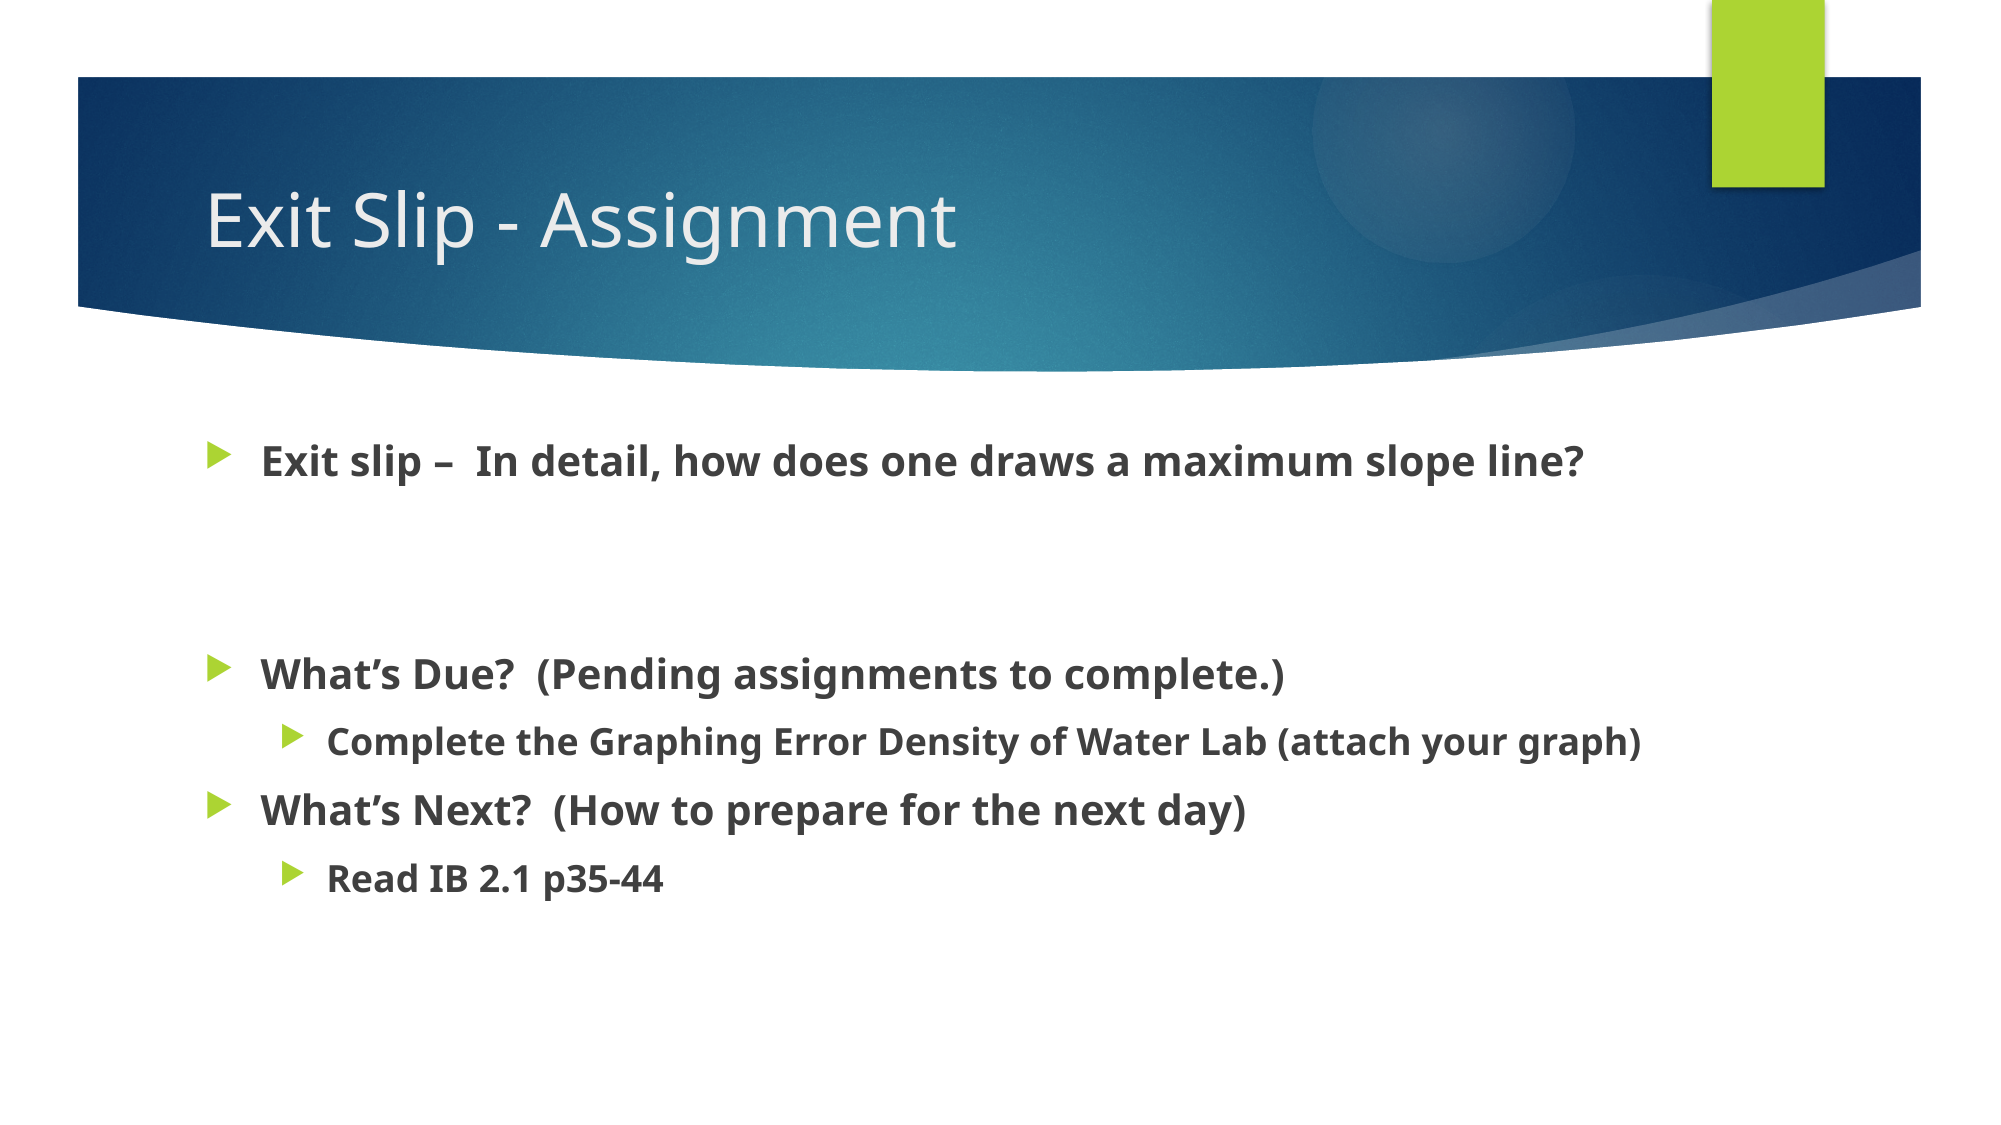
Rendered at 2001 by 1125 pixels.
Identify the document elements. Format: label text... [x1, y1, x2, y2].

list Exit slip – In detail, how does one draws a maximum slope line? What’s Due? (Pending assignments to complete.) Complete the Graphing Error Density of Water Lab (attach your graph) What’s Next? (How to prepare for the next day) Read IB 2.1 p35-44 [189, 427, 1712, 988]
title Exit Slip - Assignment [189, 159, 1627, 276]
